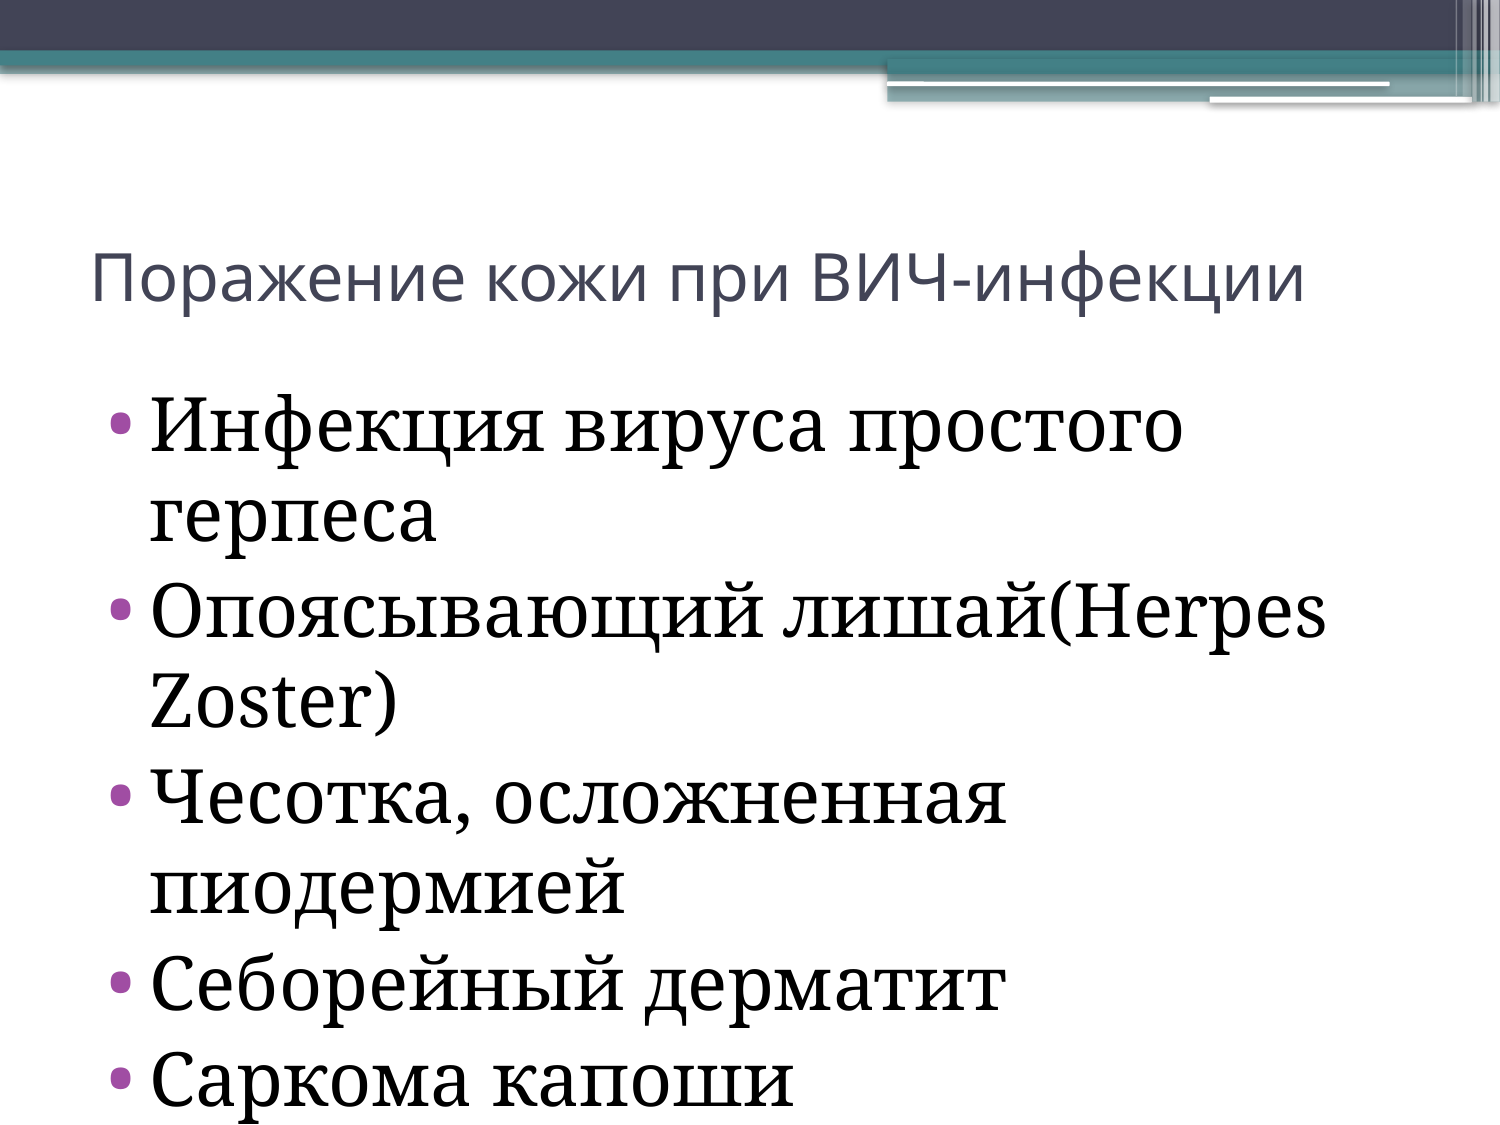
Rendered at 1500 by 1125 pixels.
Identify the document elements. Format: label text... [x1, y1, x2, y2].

title Поражение кожи при ВИЧ-инфекции [75, 187, 1425, 363]
list Инфекция вируса простого герпеса Опоясывающий лишай(Herpes Zoster) Чесотка, осложненная пиодермией Себорейный дерматит Саркома капоши [75, 368, 1425, 1079]
